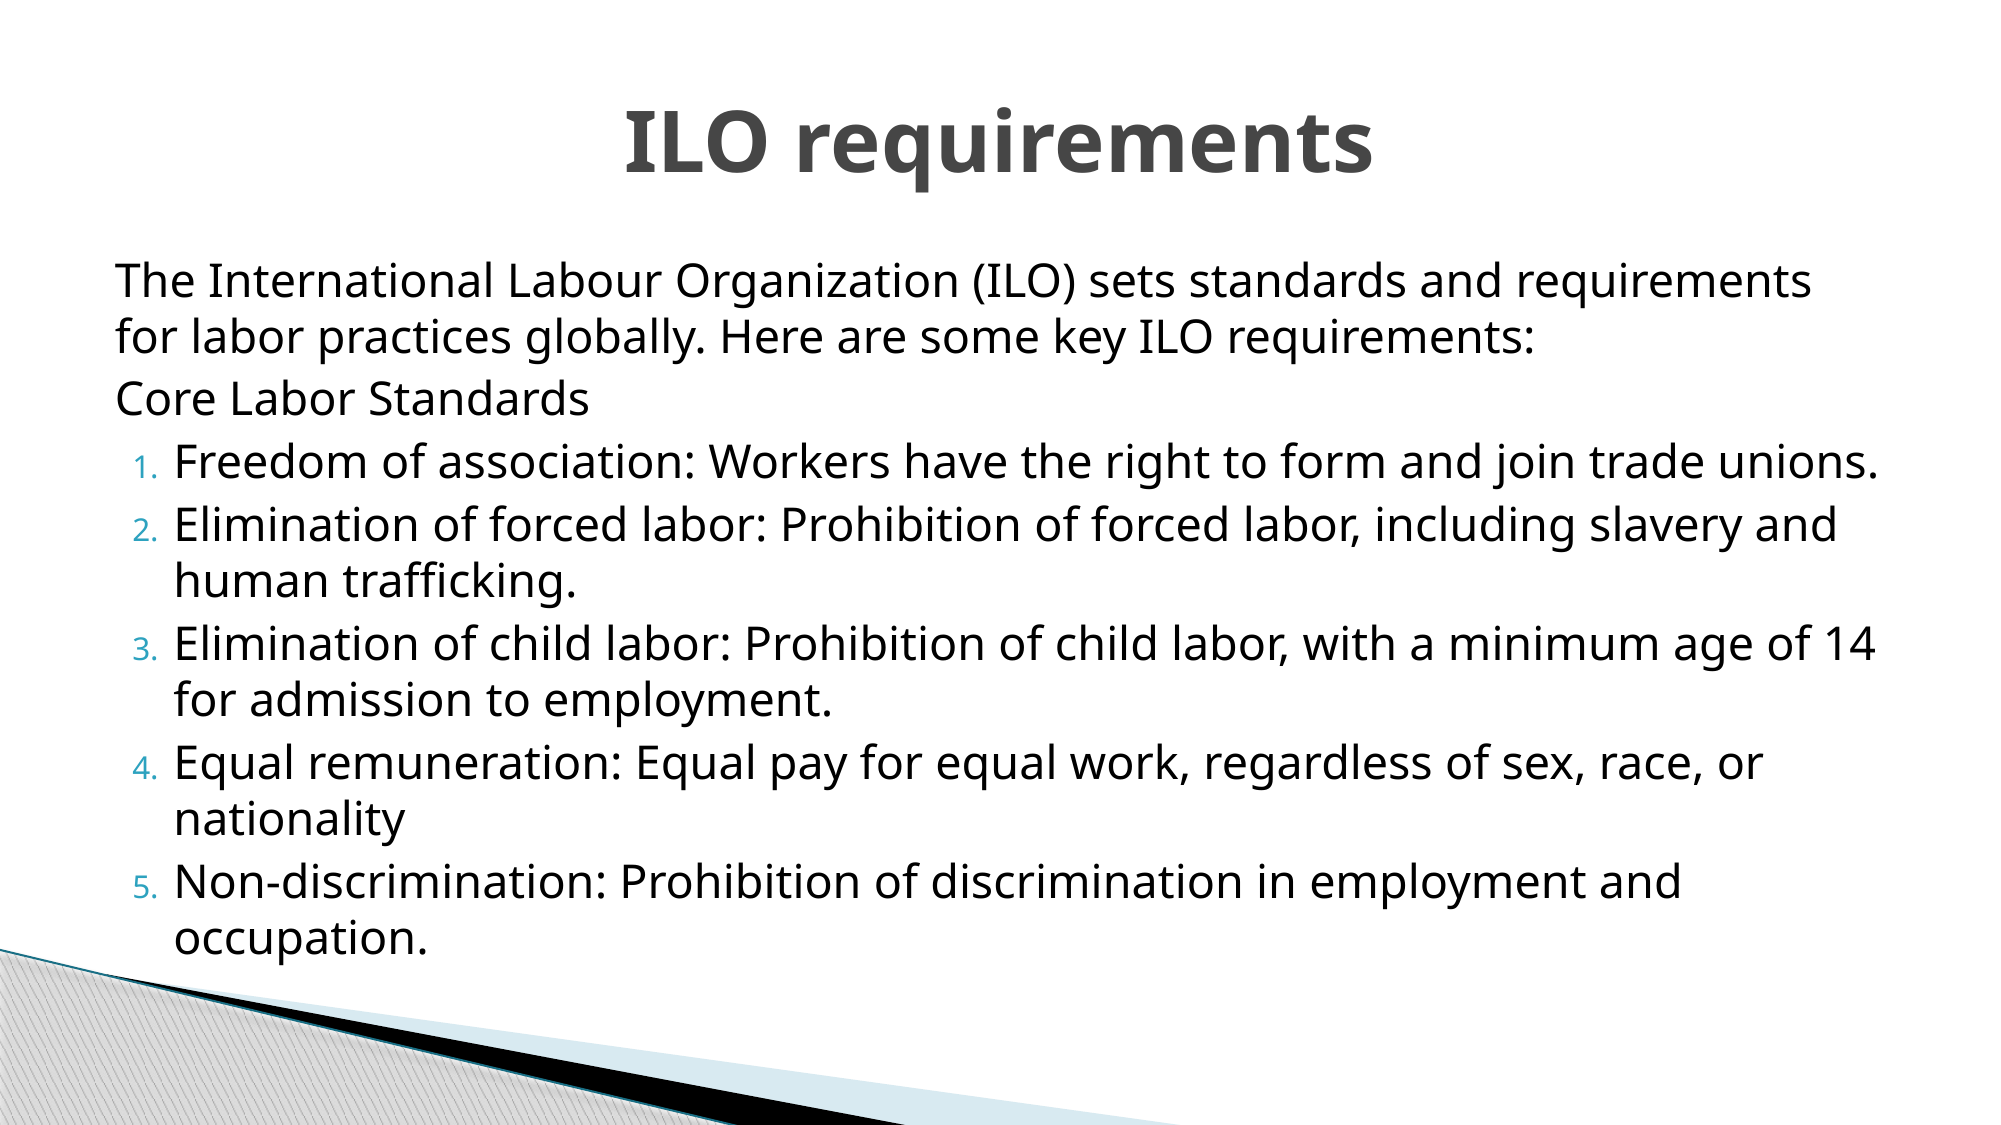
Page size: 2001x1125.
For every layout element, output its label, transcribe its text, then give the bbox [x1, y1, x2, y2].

title ILO requirements [99, 45, 1900, 233]
list The International Labour Organization (ILO) sets standards and requirements for labor practices globally. Here are some key ILO requirements: Core Labor Standards Freedom of association: Workers have the right to form and join trade unions. Elimination of forced labor: Prohibition of forced labor, including slavery and human trafficking. Elimination of child labor: Prohibition of child labor, with a minimum age of 14 for admission to employment. Equal remuneration: Equal pay for equal work, regardless of sex, race, or nationality Non-discrimination: Prohibition of discrimination in employment and occupation. [99, 243, 1900, 986]
